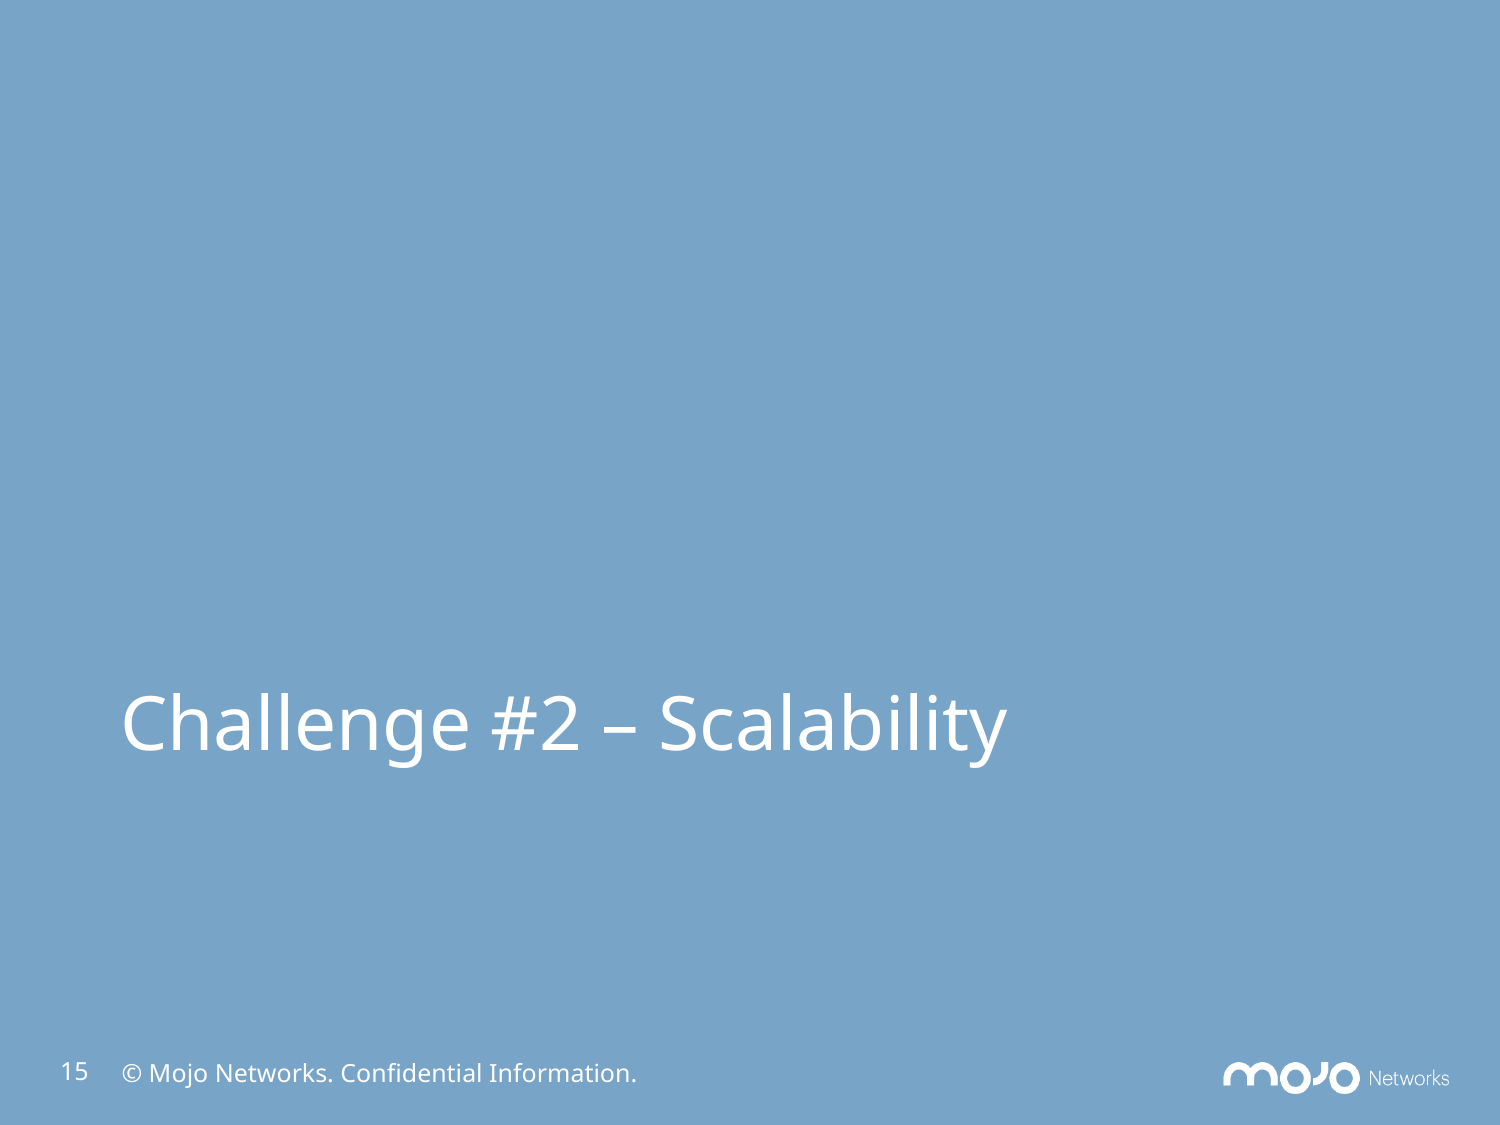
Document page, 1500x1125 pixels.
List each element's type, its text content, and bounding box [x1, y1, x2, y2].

title Challenge #2 – Scalability [105, 667, 1355, 781]
picture [1223, 1062, 1449, 1094]
